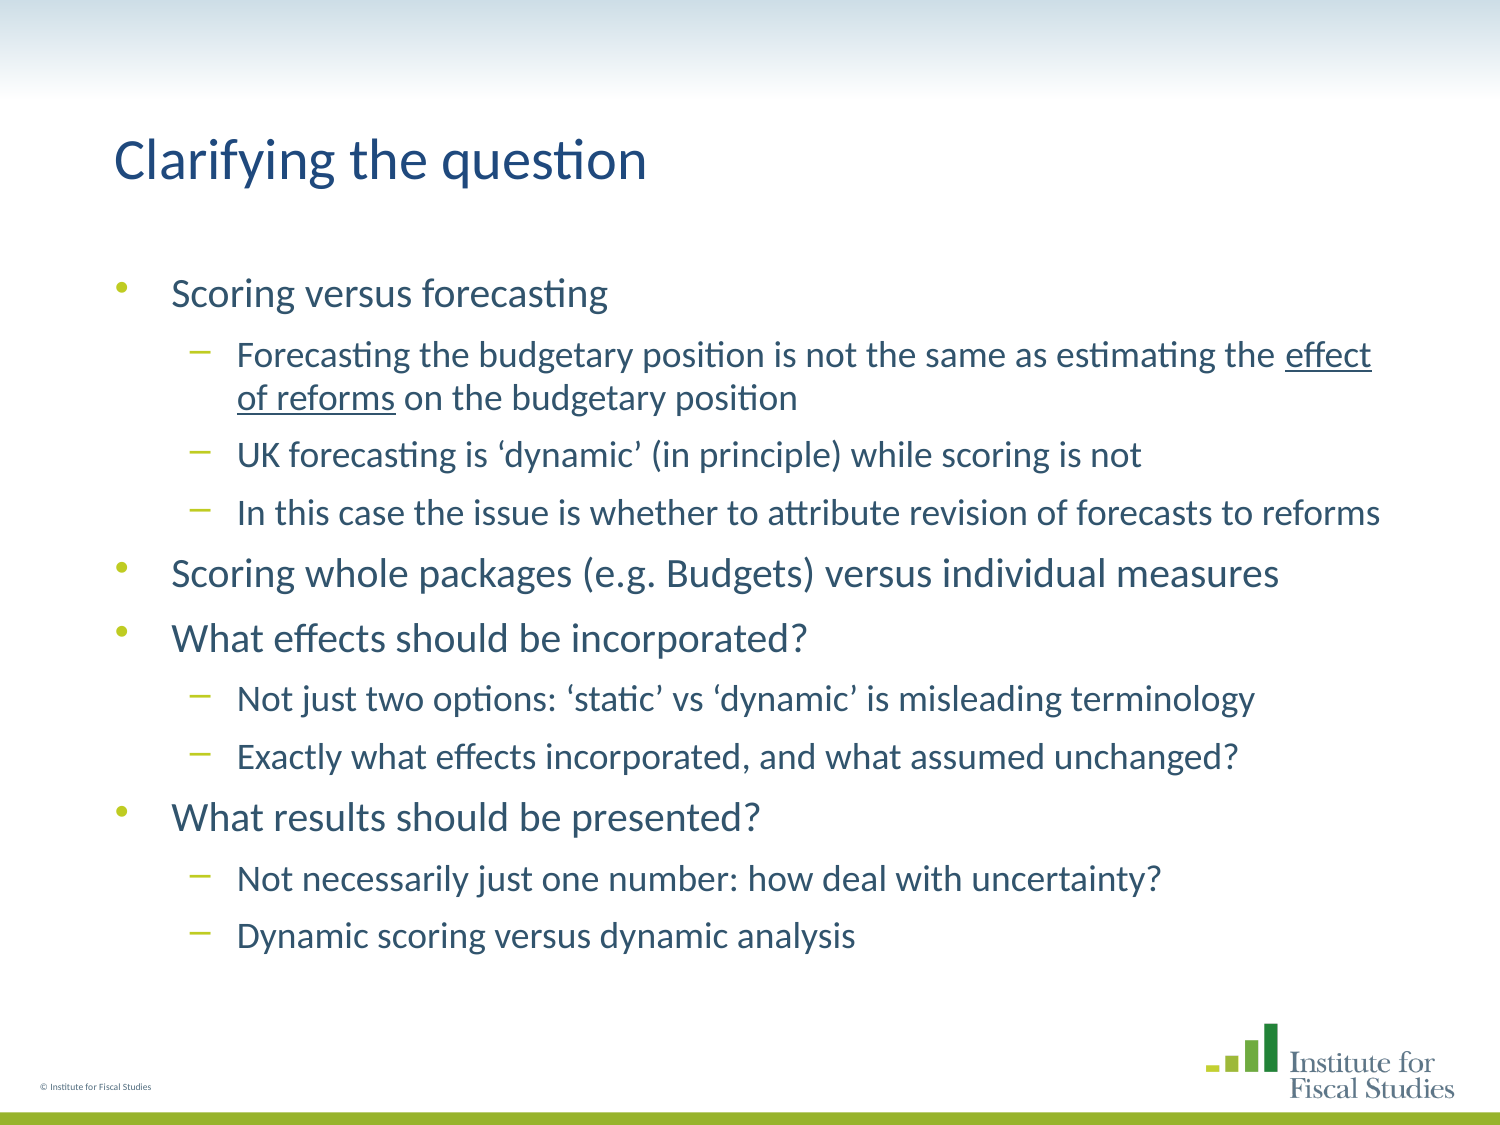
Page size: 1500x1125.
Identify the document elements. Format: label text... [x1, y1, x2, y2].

slide_number © Institute for Fiscal Studies [24, 1062, 438, 1101]
list Scoring versus forecasting Forecasting the budgetary position is not the same as estimating the effect of reforms on the budgetary position UK forecasting is ‘dynamic’ (in principle) while scoring is not In this case the issue is whether to attribute revision of forecasts to reforms Scoring whole packages (e.g. Budgets) versus individual measures What effects should be incorporated? Not just two options: ‘static’ vs ‘dynamic’ is misleading terminology Exactly what effects incorporated, and what assumed unchanged? What results should be presented? Not necessarily just one number: how deal with uncertainty? Dynamic scoring versus dynamic analysis [99, 262, 1407, 1072]
picture [1200, 1021, 1463, 1100]
title Clarifying the question [99, 37, 1388, 201]
